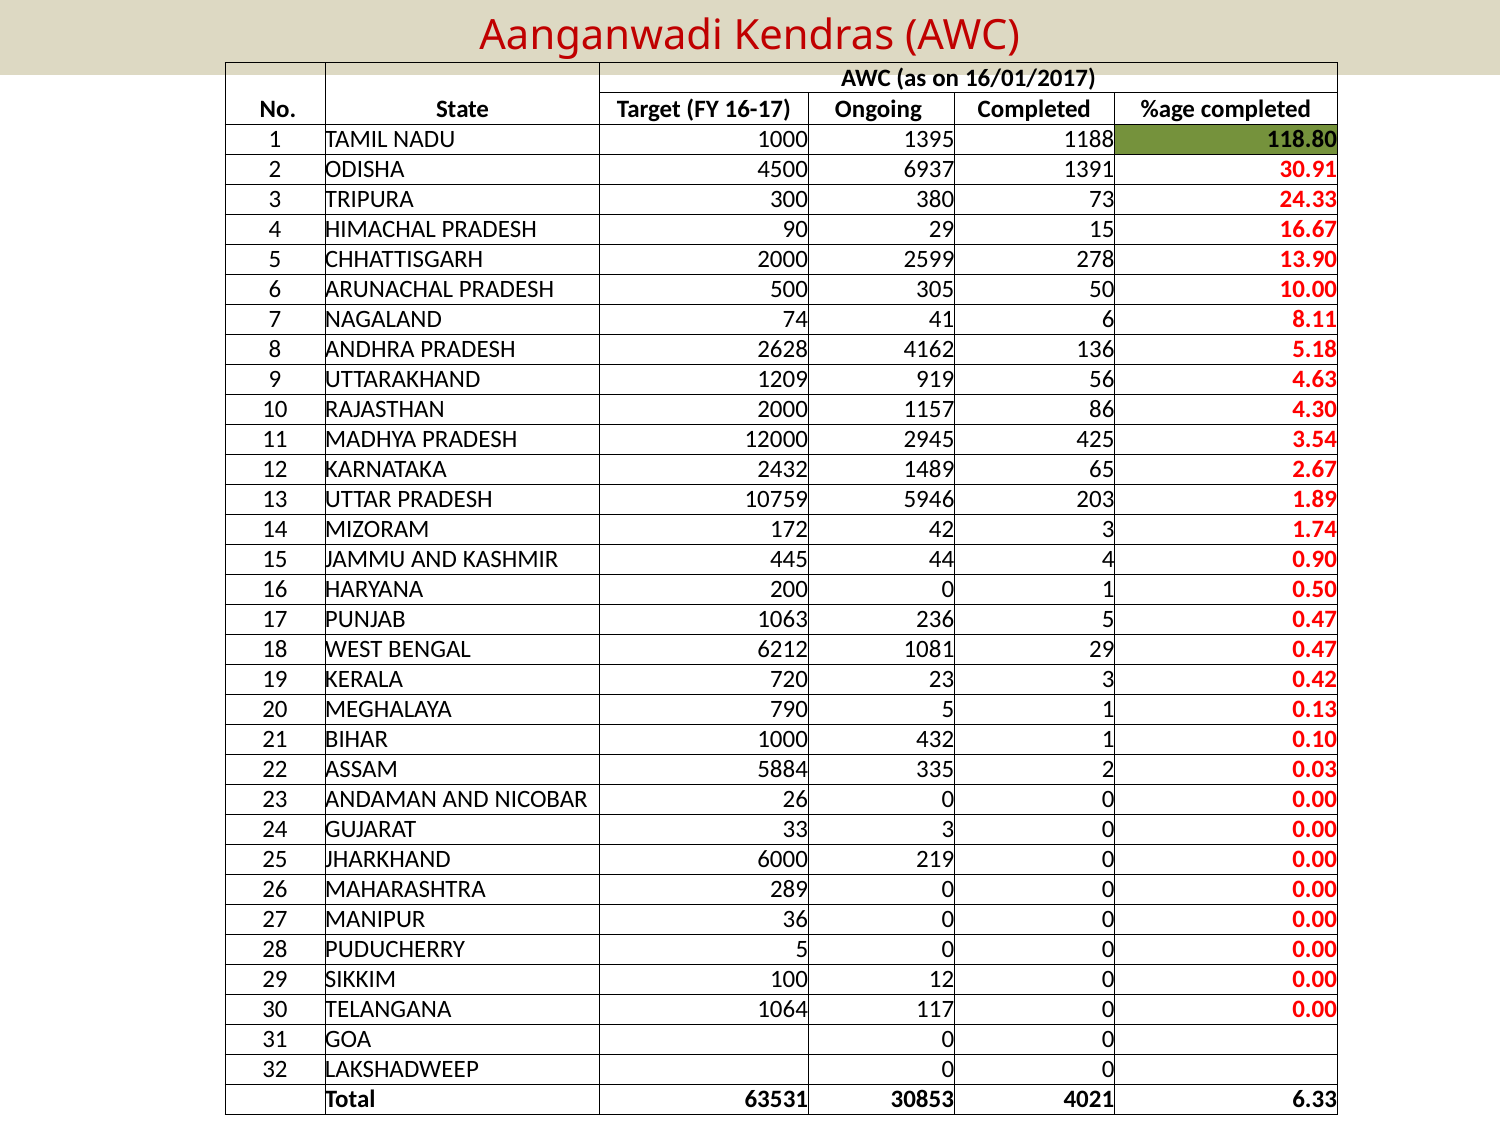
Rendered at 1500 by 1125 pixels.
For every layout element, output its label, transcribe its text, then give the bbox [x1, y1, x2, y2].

table_cell NAGALAND [326, 305, 599, 334]
table_cell 4 [955, 545, 1114, 574]
table_cell 44 [809, 545, 954, 574]
table_cell 203 [955, 485, 1114, 514]
table_cell 0.47 [1115, 635, 1337, 664]
table_cell [600, 1055, 808, 1084]
table_cell 41 [809, 305, 954, 334]
table_cell 1391 [955, 155, 1114, 184]
table_cell 9 [226, 365, 325, 394]
table_cell 335 [809, 755, 954, 784]
table_cell KERALA [326, 665, 599, 694]
table_cell 1000 [600, 125, 808, 154]
table_cell 24 [226, 815, 325, 844]
table_cell 0.00 [1115, 905, 1337, 934]
table_cell 0 [809, 935, 954, 964]
table_cell 1063 [600, 605, 808, 634]
table_cell 33 [600, 815, 808, 844]
table_cell 3.54 [1115, 425, 1337, 454]
table_cell 1 [955, 575, 1114, 604]
table_cell 2 [955, 755, 1114, 784]
table_cell 136 [955, 335, 1114, 364]
table_cell 1.74 [1115, 515, 1337, 544]
table_cell 6212 [600, 635, 808, 664]
table_cell 790 [600, 695, 808, 724]
table_cell 42 [809, 515, 954, 544]
table_cell 0.03 [1115, 755, 1337, 784]
table_cell 1395 [809, 125, 954, 154]
table_cell TRIPURA [326, 185, 599, 214]
table_cell MANIPUR [326, 905, 599, 934]
table_cell 36 [600, 905, 808, 934]
table_cell 0.00 [1115, 875, 1337, 904]
table_cell 0 [809, 575, 954, 604]
table_cell UTTAR PRADESH [326, 485, 599, 514]
table_cell 0 [809, 1055, 954, 1084]
table_cell 0.00 [1115, 785, 1337, 814]
table_cell 0.42 [1115, 665, 1337, 694]
table_cell 15 [226, 545, 325, 574]
table_cell 5 [955, 605, 1114, 634]
table_cell 0 [955, 845, 1114, 874]
table_cell GUJARAT [326, 815, 599, 844]
table_cell 12 [226, 455, 325, 484]
table_cell 425 [955, 425, 1114, 454]
table_cell 29 [955, 635, 1114, 664]
table_cell ARUNACHAL PRADESH [326, 275, 599, 304]
table_cell 720 [600, 665, 808, 694]
table_cell 2599 [809, 245, 954, 274]
table_cell 0.00 [1115, 965, 1337, 994]
table_cell 0 [955, 995, 1114, 1024]
table_cell 445 [600, 545, 808, 574]
table_cell 4021 [955, 1085, 1114, 1114]
table_cell 17 [226, 605, 325, 634]
table_cell 18 [226, 635, 325, 664]
title Aanganwadi Kendras (AWC) [0, 0, 1500, 76]
table_cell MADHYA PRADESH [326, 425, 599, 454]
table_cell 74 [600, 305, 808, 334]
table_cell 1188 [955, 125, 1114, 154]
table_cell Target (FY 16-17) [600, 93, 808, 124]
table_cell MIZORAM [326, 515, 599, 544]
table_cell 6 [955, 305, 1114, 334]
table_cell 0 [955, 815, 1114, 844]
table_cell 5.18 [1115, 335, 1337, 364]
table_cell [226, 1085, 325, 1114]
table_cell 5 [600, 935, 808, 964]
table_cell 0 [955, 965, 1114, 994]
table_header State [326, 63, 599, 124]
table_cell 10 [226, 395, 325, 424]
table_cell 23 [226, 785, 325, 814]
table_cell 0 [955, 1025, 1114, 1054]
table_cell 10759 [600, 485, 808, 514]
table_cell 0 [955, 935, 1114, 964]
table_cell 0.10 [1115, 725, 1337, 754]
table_cell JAMMU AND KASHMIR [326, 545, 599, 574]
table_cell 3 [809, 815, 954, 844]
table_cell 6 [226, 275, 325, 304]
table_cell 3 [955, 515, 1114, 544]
table_cell 6000 [600, 845, 808, 874]
table_cell 29 [226, 965, 325, 994]
table_cell 22 [226, 755, 325, 784]
table_cell 5946 [809, 485, 954, 514]
table_cell HIMACHAL PRADESH [326, 215, 599, 244]
table_cell 15 [955, 215, 1114, 244]
table_cell 0 [809, 1025, 954, 1054]
table_cell [1115, 1025, 1337, 1054]
table_cell 30.91 [1115, 155, 1337, 184]
table_cell 2628 [600, 335, 808, 364]
table_cell 2945 [809, 425, 954, 454]
table_cell 11 [226, 425, 325, 454]
table_cell 1489 [809, 455, 954, 484]
table_cell 2.67 [1115, 455, 1337, 484]
table_cell 6.33 [1115, 1085, 1337, 1114]
table_cell 0 [809, 785, 954, 814]
table_cell 4 [226, 215, 325, 244]
table_cell 2000 [600, 395, 808, 424]
table_cell TAMIL NADU [326, 125, 599, 154]
table_cell 4.63 [1115, 365, 1337, 394]
table_cell 3 [955, 665, 1114, 694]
table_cell Total [326, 1085, 599, 1114]
table_cell MAHARASHTRA [326, 875, 599, 904]
table_cell 118.80 [1115, 125, 1337, 154]
table_cell PUNJAB [326, 605, 599, 634]
table_cell 65 [955, 455, 1114, 484]
table_cell ANDAMAN AND NICOBAR [326, 785, 599, 814]
table_cell 1.89 [1115, 485, 1337, 514]
table_cell 278 [955, 245, 1114, 274]
table_cell 432 [809, 725, 954, 754]
table_cell 4500 [600, 155, 808, 184]
table_cell 2 [226, 155, 325, 184]
table_cell 4162 [809, 335, 954, 364]
table_cell 16.67 [1115, 215, 1337, 244]
table_cell 12000 [600, 425, 808, 454]
table_cell 236 [809, 605, 954, 634]
table_cell ANDHRA PRADESH [326, 335, 599, 364]
table_cell 0 [809, 875, 954, 904]
table_cell 2432 [600, 455, 808, 484]
table_cell LAKSHADWEEP [326, 1055, 599, 1084]
table_cell 5884 [600, 755, 808, 784]
table_cell 10.00 [1115, 275, 1337, 304]
table_cell 31 [226, 1025, 325, 1054]
table_cell 14 [226, 515, 325, 544]
table_cell 6937 [809, 155, 954, 184]
table_cell 28 [226, 935, 325, 964]
table_cell 380 [809, 185, 954, 214]
table_cell 172 [600, 515, 808, 544]
table_cell 8 [226, 335, 325, 364]
table_cell 500 [600, 275, 808, 304]
table_cell 3 [226, 185, 325, 214]
table_cell 0.50 [1115, 575, 1337, 604]
table_cell 0 [955, 1055, 1114, 1084]
table_cell 1 [226, 125, 325, 154]
table_cell 19 [226, 665, 325, 694]
table_cell Completed [955, 93, 1114, 124]
table_cell 73 [955, 185, 1114, 214]
table_cell 0.00 [1115, 935, 1337, 964]
table_cell 117 [809, 995, 954, 1024]
table_cell GOA [326, 1025, 599, 1054]
table_cell 0.90 [1115, 545, 1337, 574]
table_cell 16 [226, 575, 325, 604]
table_cell 5 [809, 695, 954, 724]
table_cell Ongoing [809, 93, 954, 124]
table_cell 1209 [600, 365, 808, 394]
table_cell 63531 [600, 1085, 808, 1114]
table_cell 27 [226, 905, 325, 934]
table_cell ODISHA [326, 155, 599, 184]
table_cell %age completed [1115, 93, 1337, 124]
table_cell 13.90 [1115, 245, 1337, 274]
table_cell 200 [600, 575, 808, 604]
table_cell CHHATTISGARH [326, 245, 599, 274]
table_cell UTTARAKHAND [326, 365, 599, 394]
table_cell 56 [955, 365, 1114, 394]
table_cell 0.13 [1115, 695, 1337, 724]
table_cell 7 [226, 305, 325, 334]
table_cell 0.47 [1115, 605, 1337, 634]
table_cell 24.33 [1115, 185, 1337, 214]
table_cell 8.11 [1115, 305, 1337, 334]
table_cell 30853 [809, 1085, 954, 1114]
table_cell RAJASTHAN [326, 395, 599, 424]
table_cell 0.00 [1115, 815, 1337, 844]
table_cell 32 [226, 1055, 325, 1084]
table_cell 13 [226, 485, 325, 514]
table_cell MEGHALAYA [326, 695, 599, 724]
table_cell 26 [600, 785, 808, 814]
table_cell 289 [600, 875, 808, 904]
table_cell 219 [809, 845, 954, 874]
table_cell BIHAR [326, 725, 599, 754]
table_cell 12 [809, 965, 954, 994]
table_cell [600, 1025, 808, 1054]
table_cell 1064 [600, 995, 808, 1024]
table_cell 4.30 [1115, 395, 1337, 424]
table_cell 26 [226, 875, 325, 904]
table_cell ASSAM [326, 755, 599, 784]
table_cell JHARKHAND [326, 845, 599, 874]
table_cell 0 [955, 905, 1114, 934]
table_cell 29 [809, 215, 954, 244]
table_cell 21 [226, 725, 325, 754]
table_cell PUDUCHERRY [326, 935, 599, 964]
table_cell 90 [600, 215, 808, 244]
table_cell 25 [226, 845, 325, 874]
table_cell [1115, 1055, 1337, 1084]
table_cell 0 [955, 875, 1114, 904]
table_header AWC (as on 16/01/2017) [600, 63, 1337, 92]
table_cell 86 [955, 395, 1114, 424]
table_cell 100 [600, 965, 808, 994]
table_cell 300 [600, 185, 808, 214]
table_cell 1000 [600, 725, 808, 754]
table_cell HARYANA [326, 575, 599, 604]
table_cell 23 [809, 665, 954, 694]
table_cell 30 [226, 995, 325, 1024]
table_cell 5 [226, 245, 325, 274]
table_cell 1081 [809, 635, 954, 664]
table_cell KARNATAKA [326, 455, 599, 484]
table_cell 1 [955, 725, 1114, 754]
table_cell 0.00 [1115, 995, 1337, 1024]
table_cell 1 [955, 695, 1114, 724]
table_cell 20 [226, 695, 325, 724]
table_cell 50 [955, 275, 1114, 304]
table_cell 0.00 [1115, 845, 1337, 874]
table_cell 919 [809, 365, 954, 394]
table_cell 305 [809, 275, 954, 304]
table_cell TELANGANA [326, 995, 599, 1024]
table_cell 1157 [809, 395, 954, 424]
table_cell 2000 [600, 245, 808, 274]
table_header No. [226, 63, 325, 124]
table_cell WEST BENGAL [326, 635, 599, 664]
table_cell 0 [955, 785, 1114, 814]
table_cell SIKKIM [326, 965, 599, 994]
table_cell 0 [809, 905, 954, 934]
